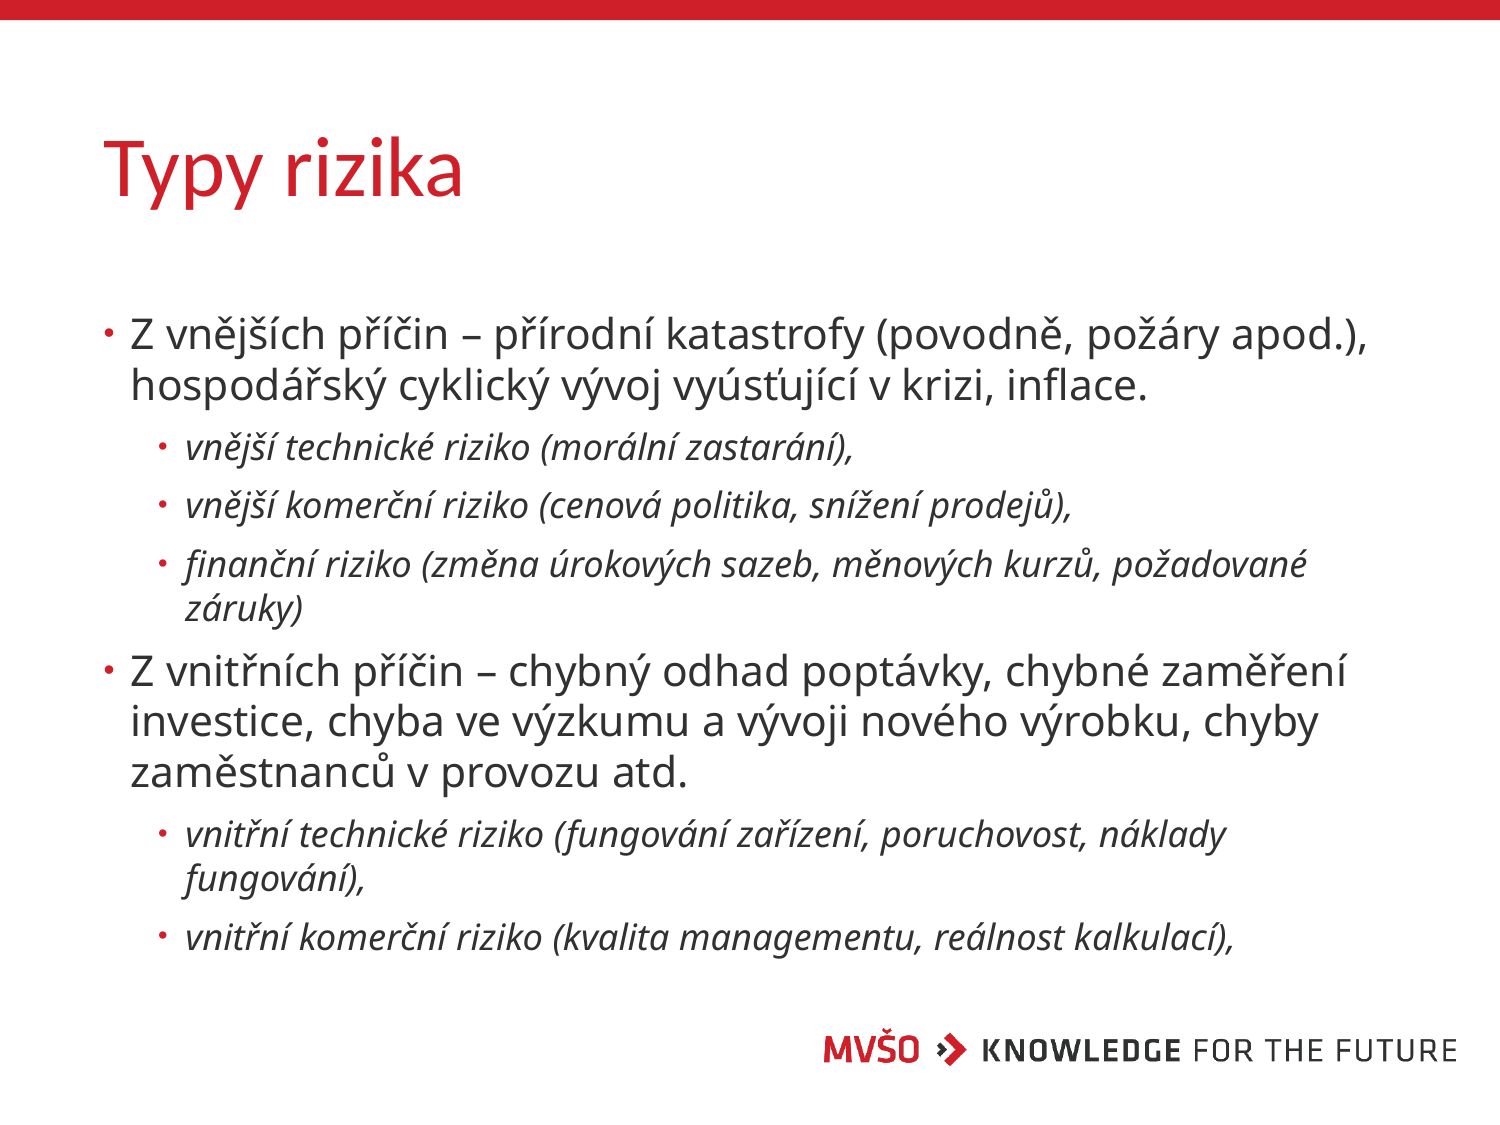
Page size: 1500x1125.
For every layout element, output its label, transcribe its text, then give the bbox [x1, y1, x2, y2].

title Typy rizika [88, 59, 1412, 278]
picture [824, 1028, 1456, 1066]
list Z vnějších příčin – přírodní katastrofy (povodně, požáry apod.), hospodářský cyklický vývoj vyúsťující v krizi, inflace. vnější technické riziko (morální zastarání), vnější komerční riziko (cenová politika, snížení prodejů), finanční riziko (změna úrokových sazeb, měnových kurzů, požadované záruky) Z vnitřních příčin – chybný odhad poptávky, chybné zaměření investice, chyba ve výzkumu a vývoji nového výrobku, chyby zaměstnanců v provozu atd. vnitřní technické riziko (fungování zařízení, poruchovost, náklady fungování), vnitřní komerční riziko (kvalita managementu, reálnost kalkulací), [88, 299, 1412, 969]
